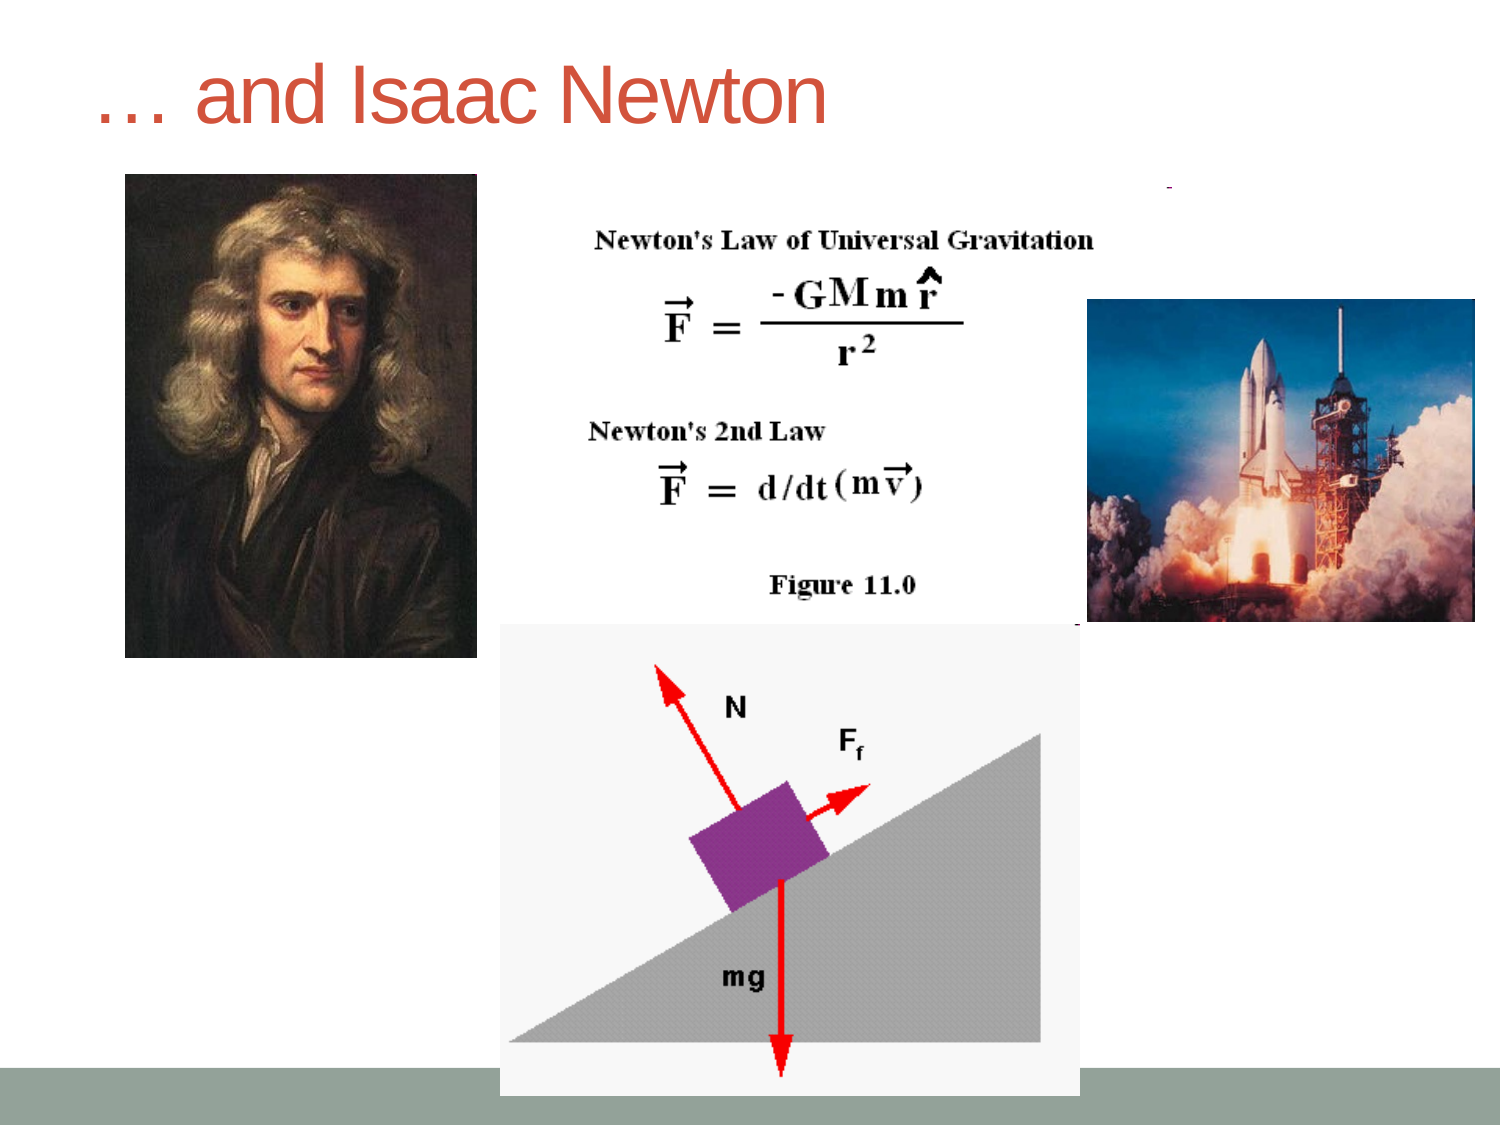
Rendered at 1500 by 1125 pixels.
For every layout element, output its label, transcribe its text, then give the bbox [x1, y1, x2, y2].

title … and Isaac Newton [75, 9, 1425, 172]
picture [499, 187, 1476, 1096]
picture [124, 174, 477, 658]
